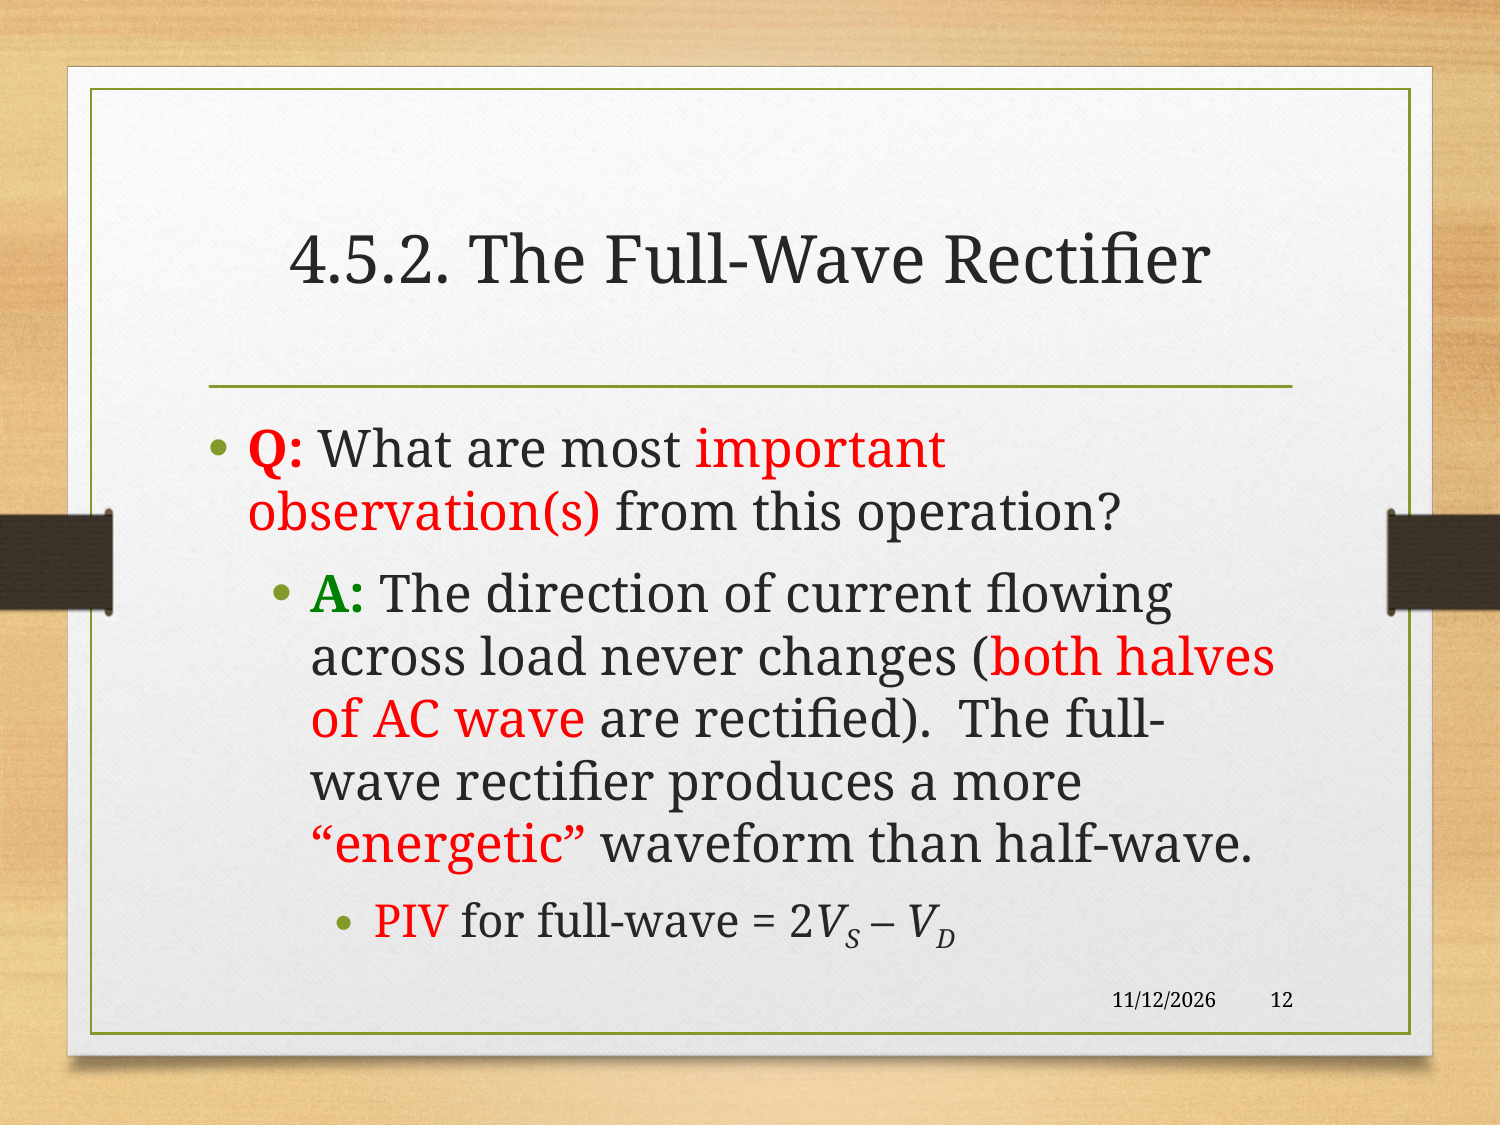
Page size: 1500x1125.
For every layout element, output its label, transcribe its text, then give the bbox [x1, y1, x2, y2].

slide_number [1042, 977, 1232, 1024]
slide_number 12 [1243, 977, 1309, 1024]
picture [0, 0, 1500, 1125]
title 4.5.2. The Full-Wave Rectifier [193, 150, 1309, 365]
list Q: What are most important observation(s) from this operation? A: The direction of current flowing across load never changes (both halves of AC wave are rectified). The full-wave rectifier produces a more “energetic” waveform than half-wave. PIV for full-wave = 2VS – VD [193, 408, 1309, 974]
